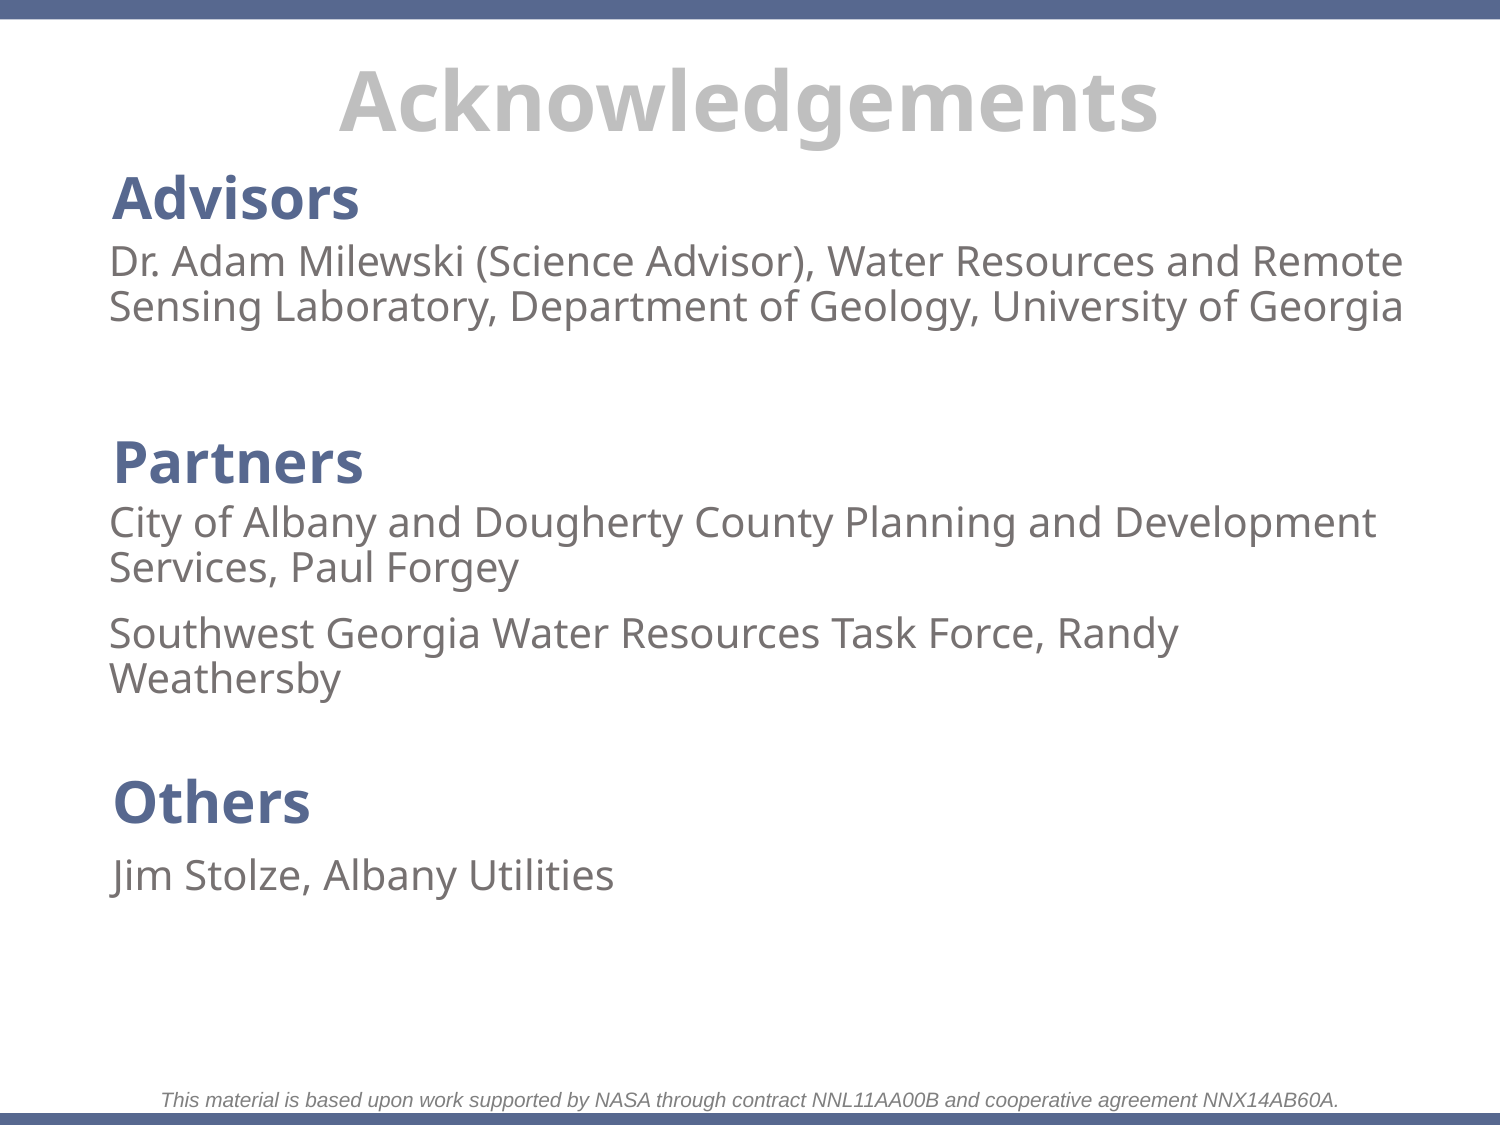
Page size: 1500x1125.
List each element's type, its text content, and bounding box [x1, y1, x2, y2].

text_box Advisors [97, 154, 521, 239]
list Jim Stolze, Albany Utilities [97, 846, 1419, 962]
list City of Albany and Dougherty County Planning and Development Services, Paul Forgey Southwest Georgia Water Resources Task Force, Randy Weathersby [93, 494, 1415, 740]
list Dr. Adam Milewski (Science Advisor), Water Resources and Remote Sensing Laboratory, Department of Geology, University of Georgia [93, 233, 1434, 349]
text_box Partners [97, 417, 521, 503]
text_box Others [97, 758, 521, 844]
